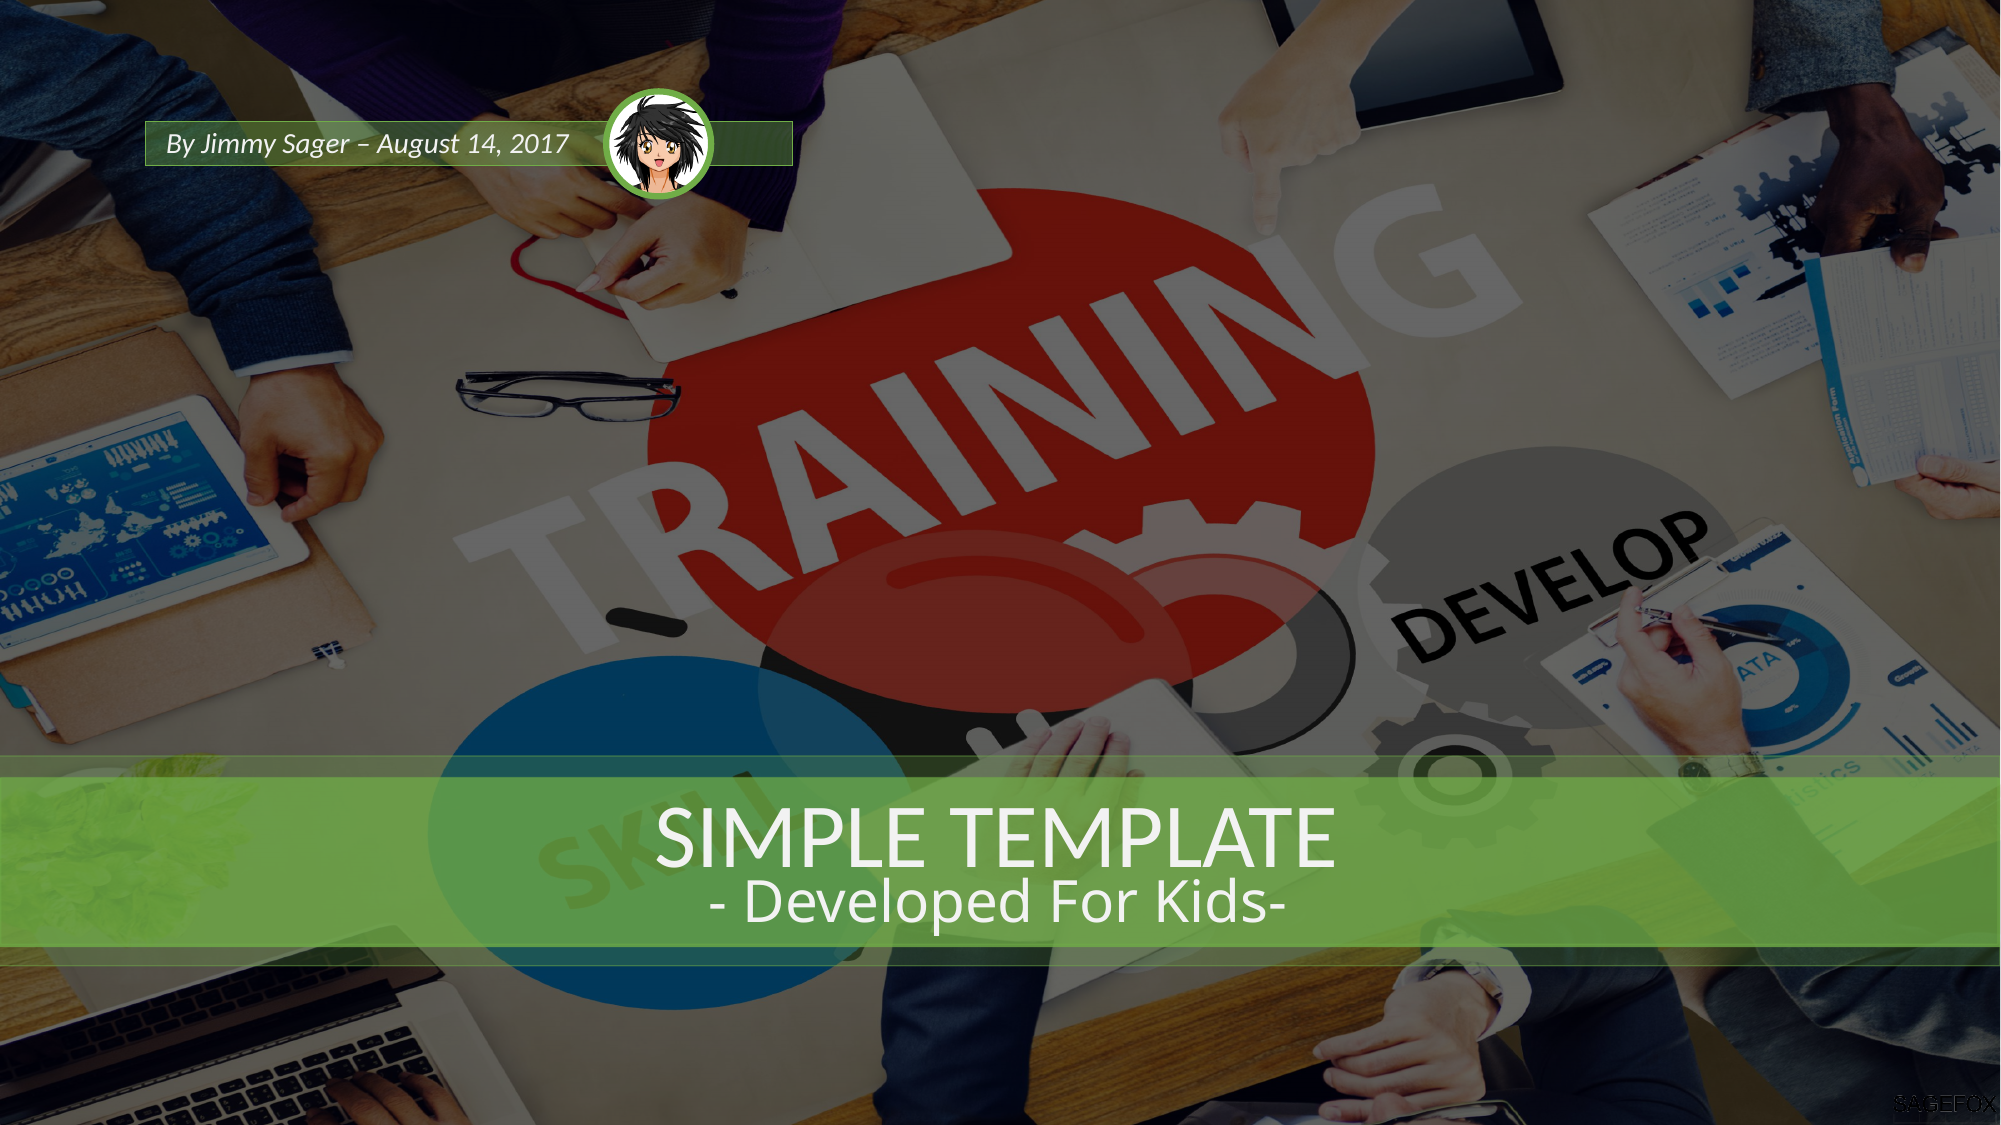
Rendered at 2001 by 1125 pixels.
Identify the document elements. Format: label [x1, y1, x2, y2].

text_box [145, 91, 793, 197]
text_box [0, 755, 2000, 966]
picture [0, 0, 2001, 1125]
